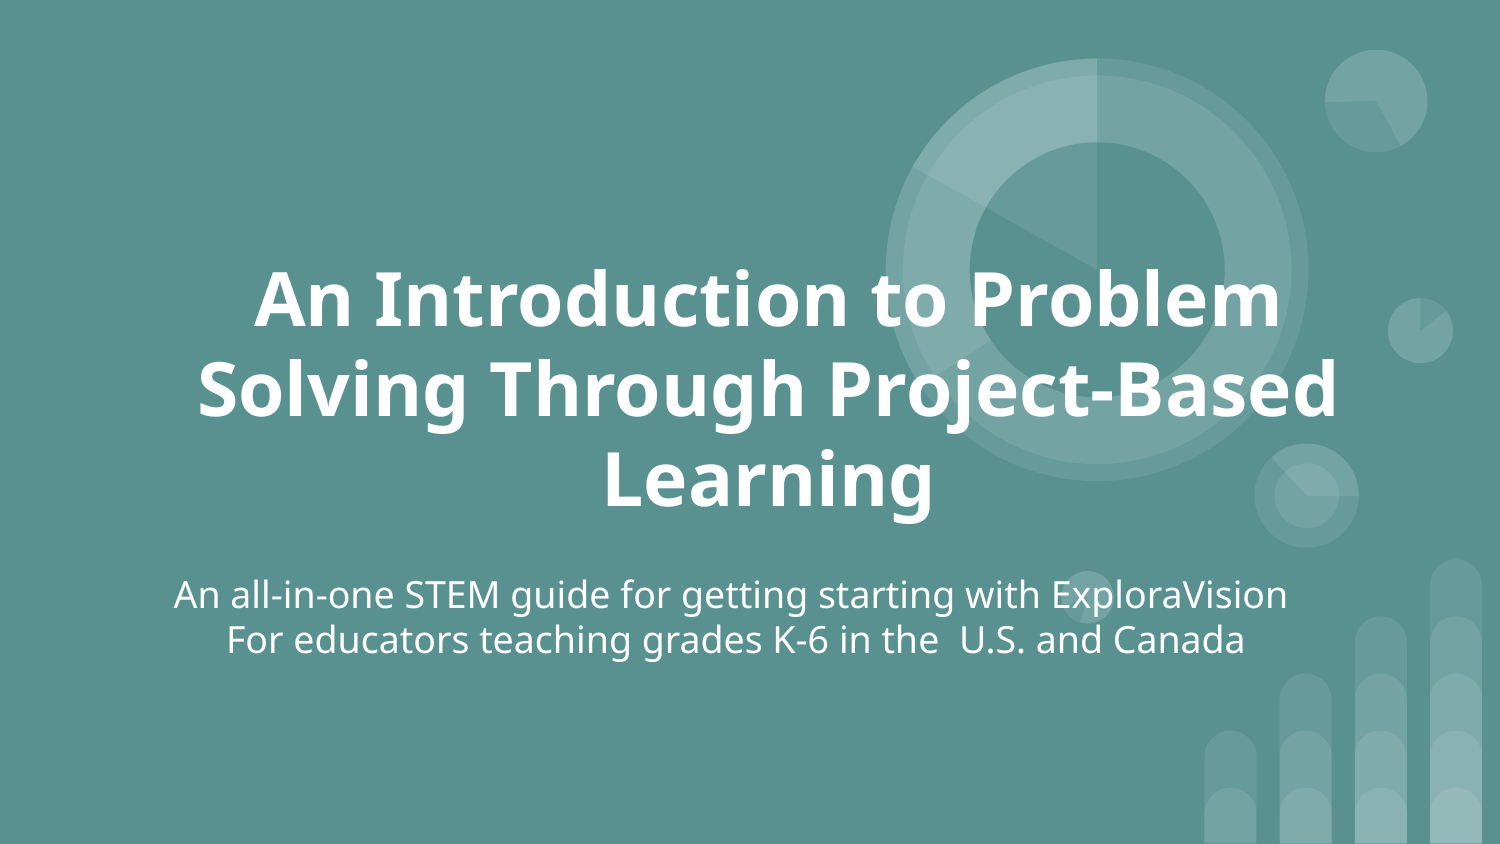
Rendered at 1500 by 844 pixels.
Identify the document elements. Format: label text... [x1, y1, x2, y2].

text_box An all-in-one STEM guide for getting starting with ExploraVision For educators teaching grades K-6 in the U.S. and Canada [131, 556, 1342, 787]
title An Introduction to Problem Solving Through Project-Based Learning [115, 277, 1423, 586]
